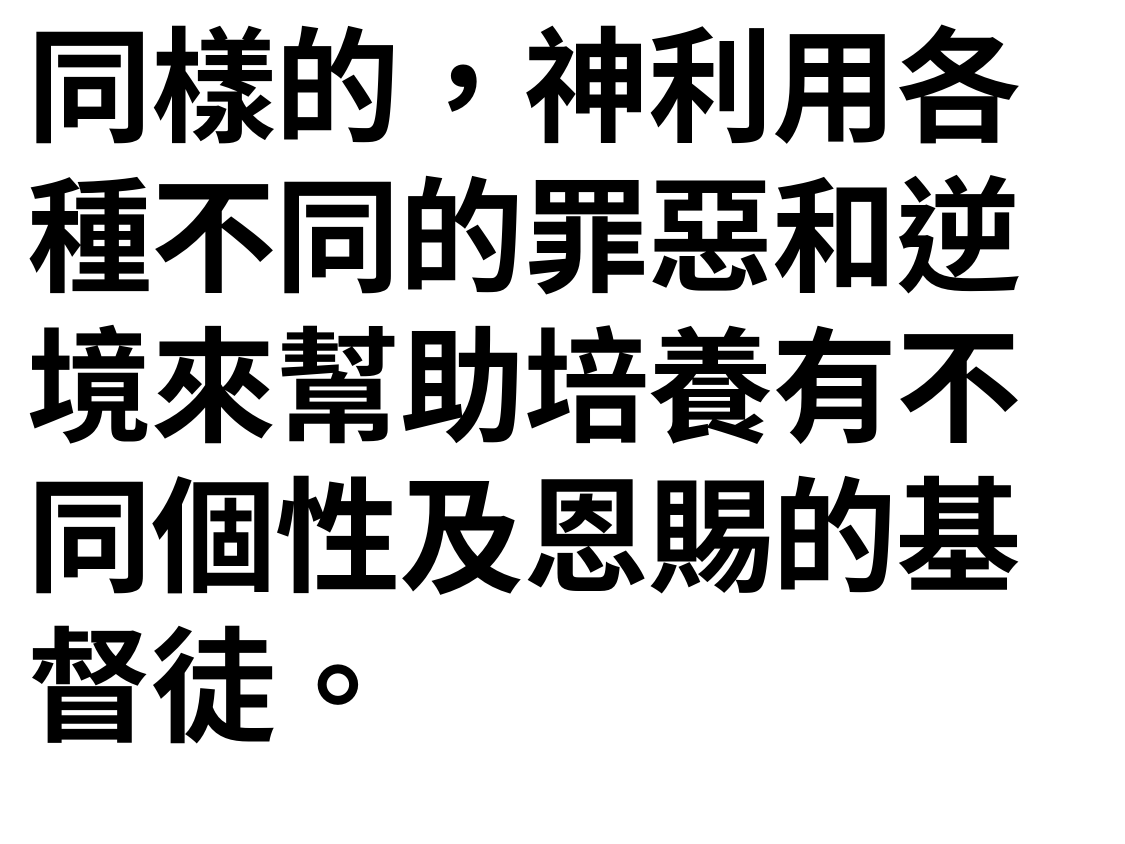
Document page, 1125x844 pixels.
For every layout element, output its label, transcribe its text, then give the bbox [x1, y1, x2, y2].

text_box 同樣的，神利用各種不同的罪惡和逆境來幫助培養有不同個性及恩賜的基督徒。 [12, 0, 1113, 765]
